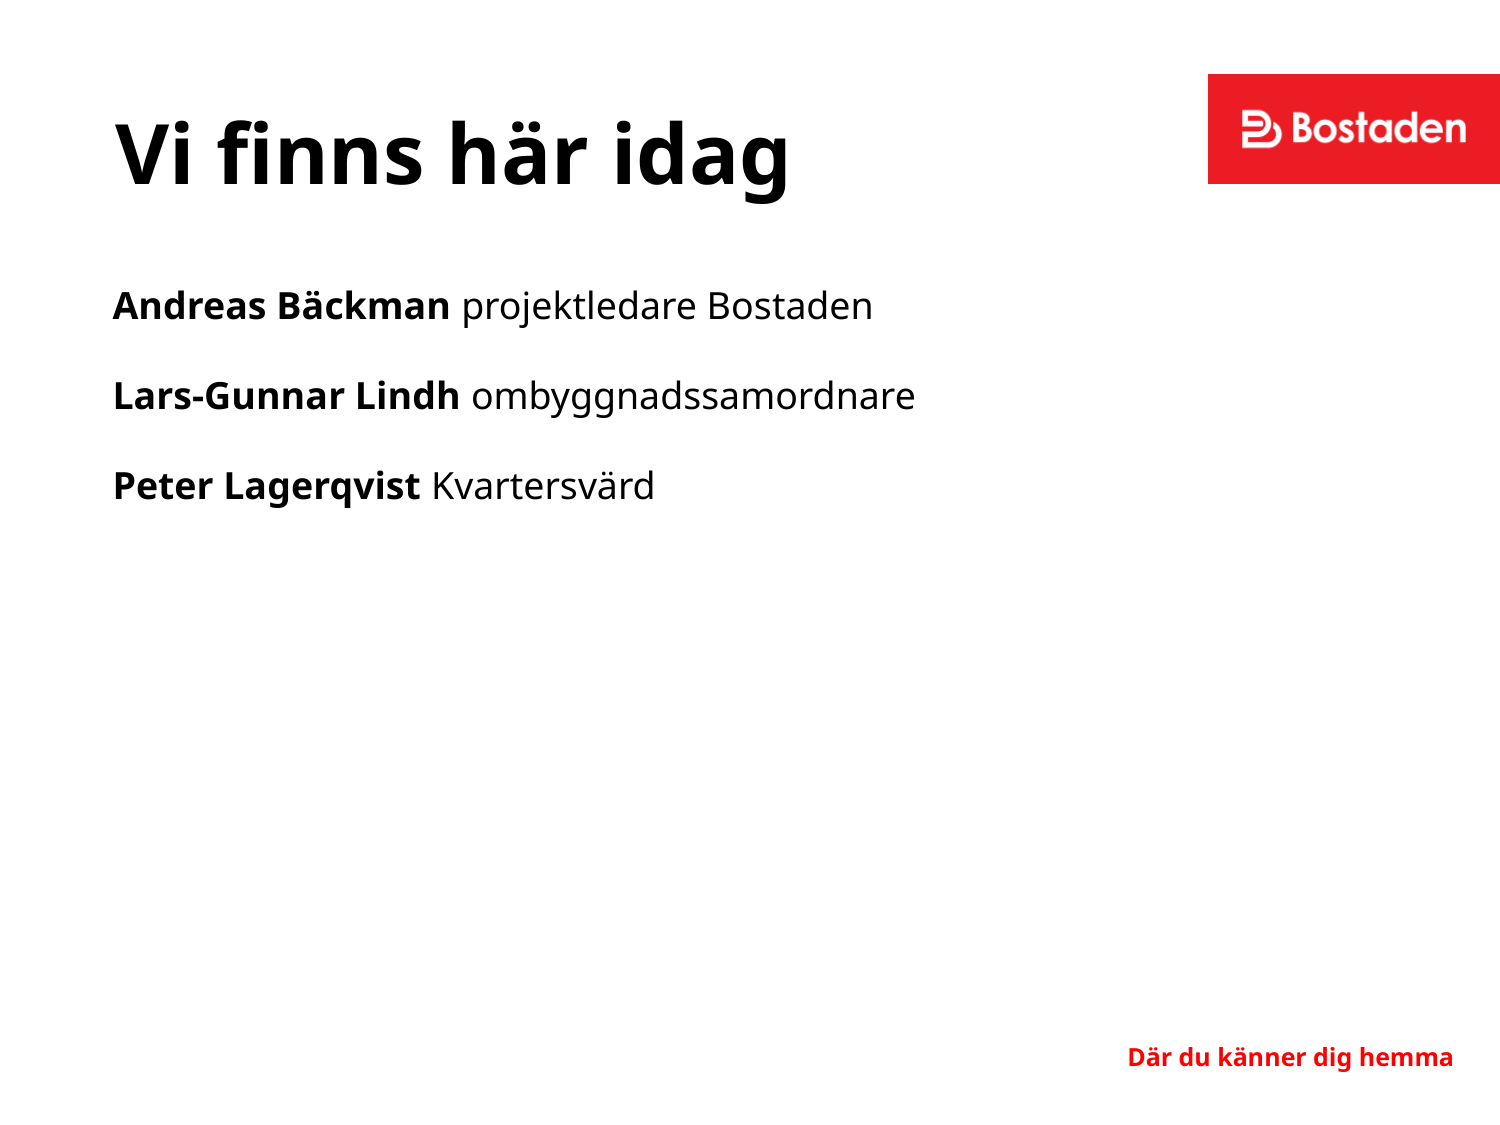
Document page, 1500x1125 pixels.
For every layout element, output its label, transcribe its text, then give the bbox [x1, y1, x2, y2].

picture [1376, 74, 1500, 184]
text_box Andreas Bäckman projektledare Bostaden Lars-Gunnar Lindh ombyggnadssamordnare Peter Lagerqvist Kvartersvärd [97, 274, 1373, 917]
title Vi finns här idag [100, 30, 1376, 273]
